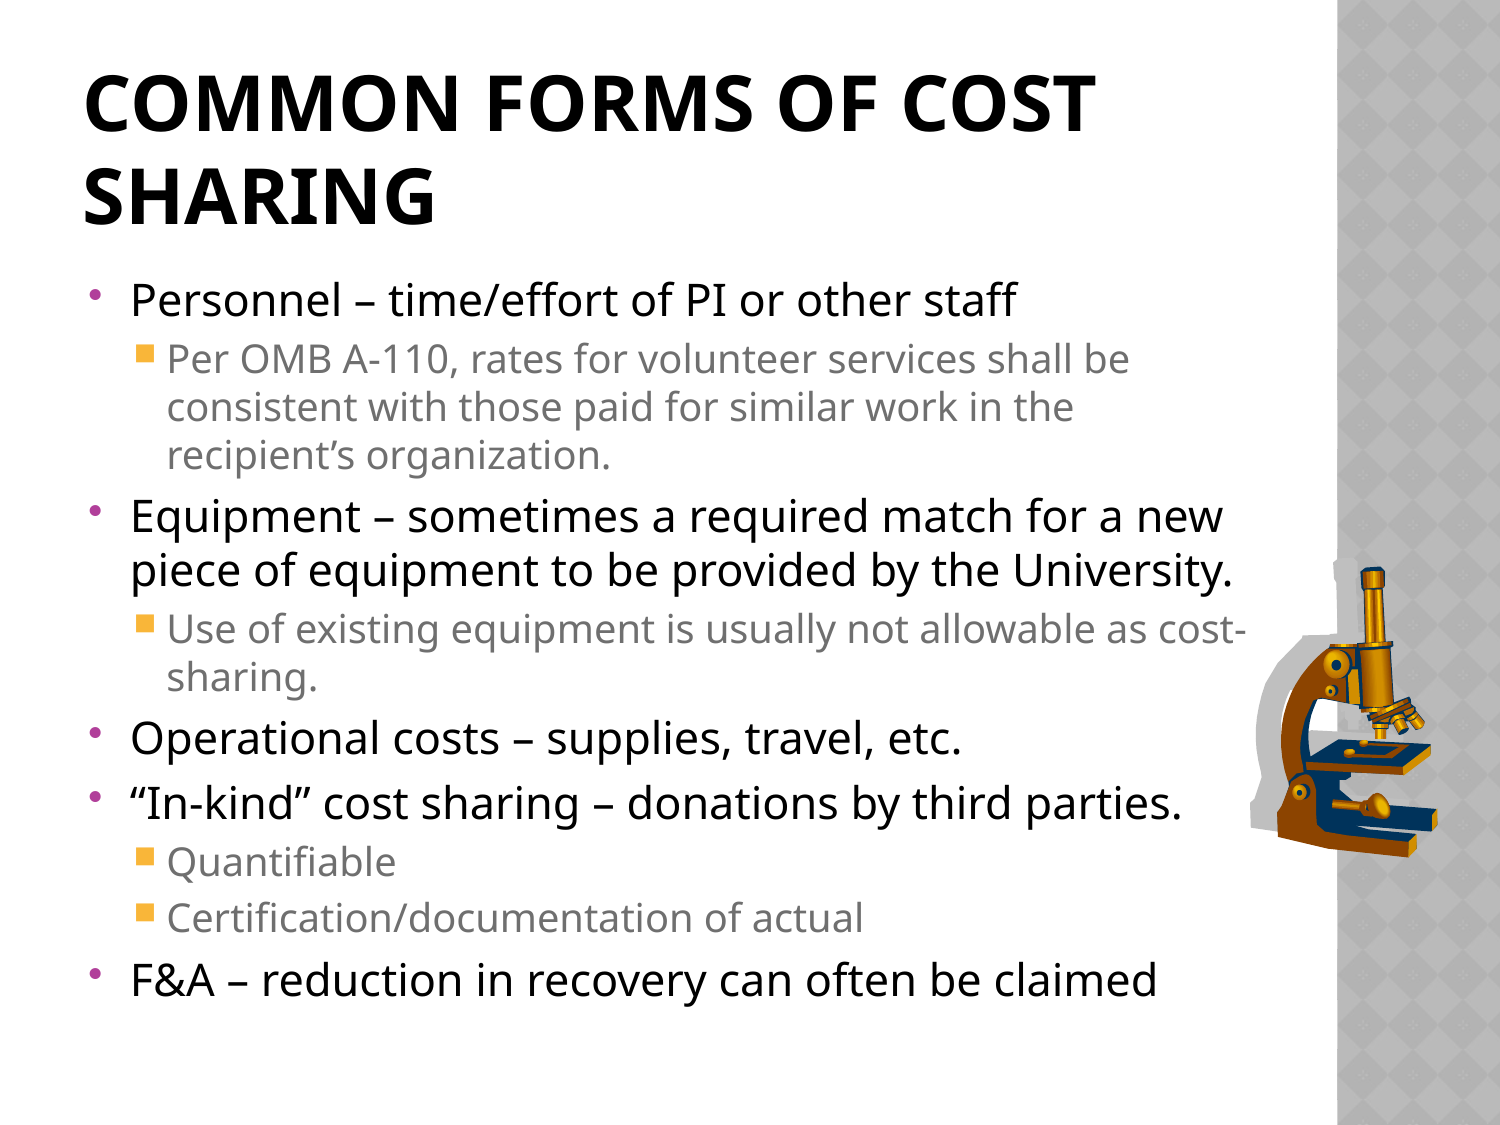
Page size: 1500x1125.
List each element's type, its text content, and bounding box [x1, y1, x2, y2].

title Common forms of cost sharing [75, 52, 1263, 240]
picture [1249, 557, 1438, 858]
list Personnel – time/effort of PI or other staff Per OMB A-110, rates for volunteer services shall be consistent with those paid for similar work in the recipient’s organization. Equipment – sometimes a required match for a new piece of equipment to be provided by the University. Use of existing equipment is usually not allowable as cost-sharing. Operational costs – supplies, travel, etc. “In-kind” cost sharing – donations by third parties. Quantifiable Certification/documentation of actual F&A – reduction in recovery can often be claimed [75, 264, 1263, 1059]
